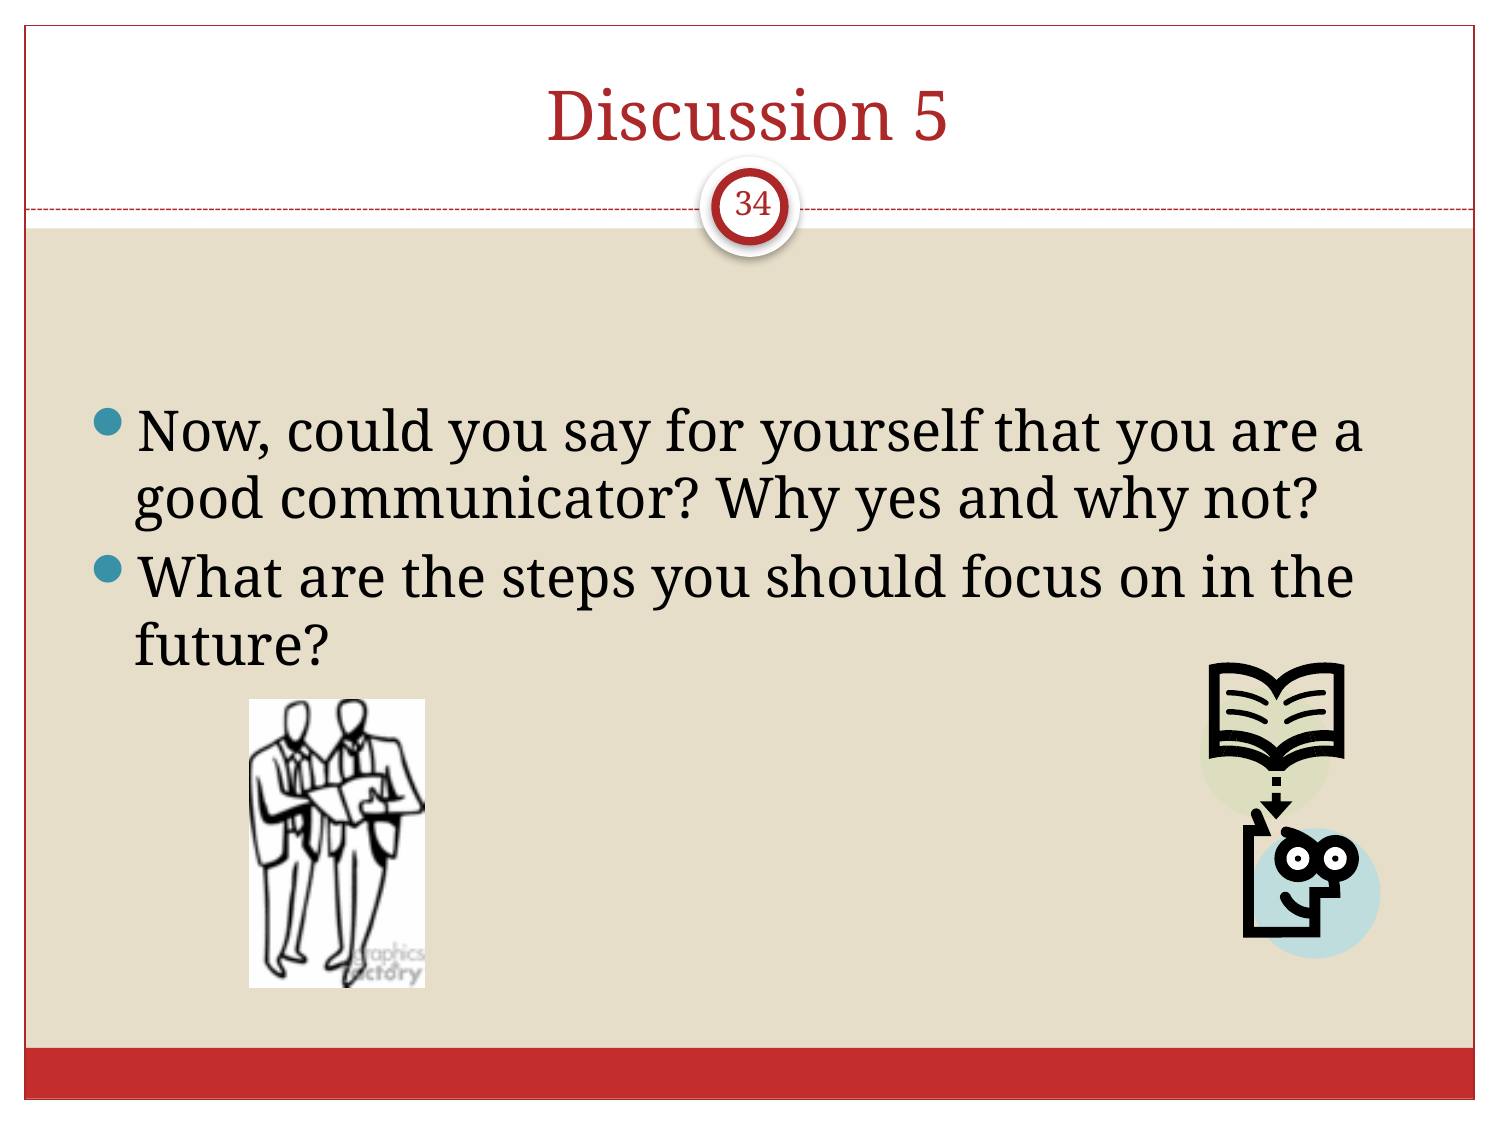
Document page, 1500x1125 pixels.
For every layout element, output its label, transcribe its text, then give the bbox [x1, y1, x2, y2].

slide_number 34 [715, 168, 791, 241]
picture [1199, 662, 1381, 959]
picture [249, 699, 426, 988]
list Now, could you say for yourself that you are a good communicator? Why yes and why not? What are the steps you should focus on in the future? [75, 387, 1425, 1038]
title Discussion 5 [49, 37, 1450, 162]
